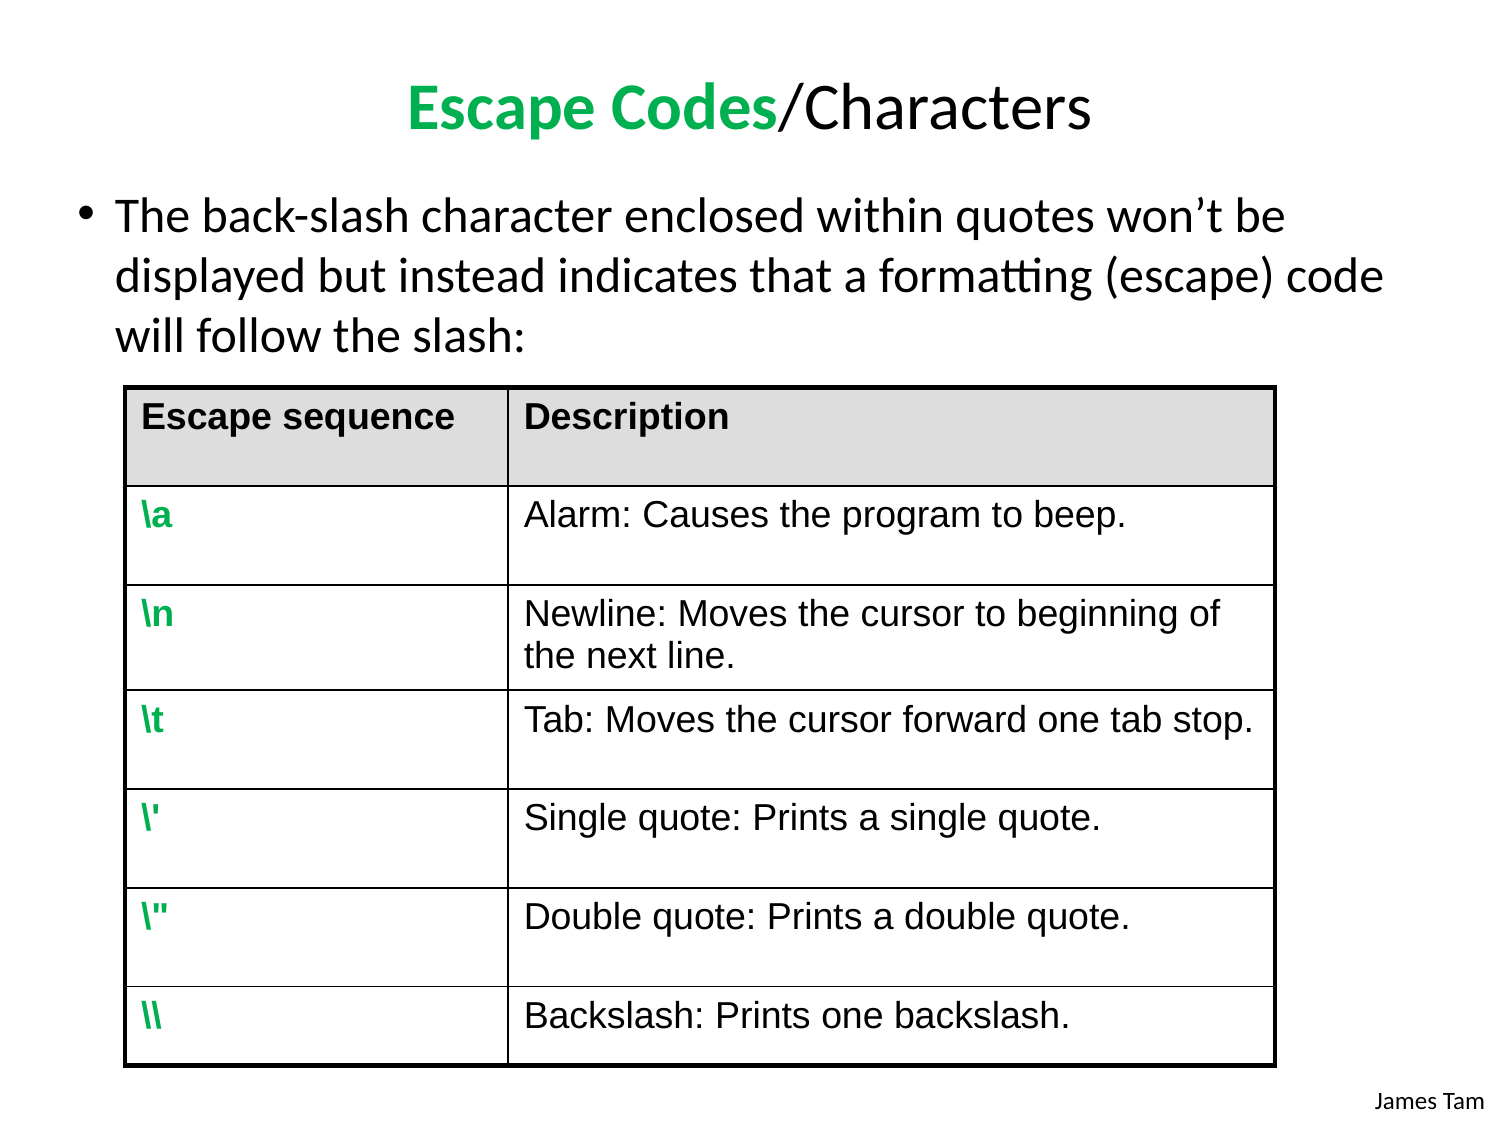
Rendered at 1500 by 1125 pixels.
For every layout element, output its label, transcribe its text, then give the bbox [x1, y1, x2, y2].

list The back-slash character enclosed within quotes won’t be displayed but instead indicates that a formatting (escape) code will follow the slash: [62, 174, 1409, 1039]
table_cell \\ [127, 987, 507, 1063]
table_cell \t [127, 691, 507, 788]
table_cell Double quote: Prints a double quote. [509, 889, 1273, 986]
table_cell Newline: Moves the cursor to beginning of the next line. [509, 586, 1273, 689]
table_cell \n [127, 586, 507, 689]
table_cell Tab: Moves the cursor forward one tab stop. [509, 691, 1273, 788]
table_header Escape sequence [127, 390, 507, 485]
table_cell \' [127, 790, 507, 887]
table_cell \a [127, 487, 507, 584]
table_header Description [509, 390, 1273, 485]
title Escape Codes/Characters [75, 42, 1425, 163]
table_cell Backslash: Prints one backslash. [509, 987, 1273, 1063]
table_cell Single quote: Prints a single quote. [509, 790, 1273, 887]
table_cell Alarm: Causes the program to beep. [509, 487, 1273, 584]
table_cell \" [127, 889, 507, 986]
